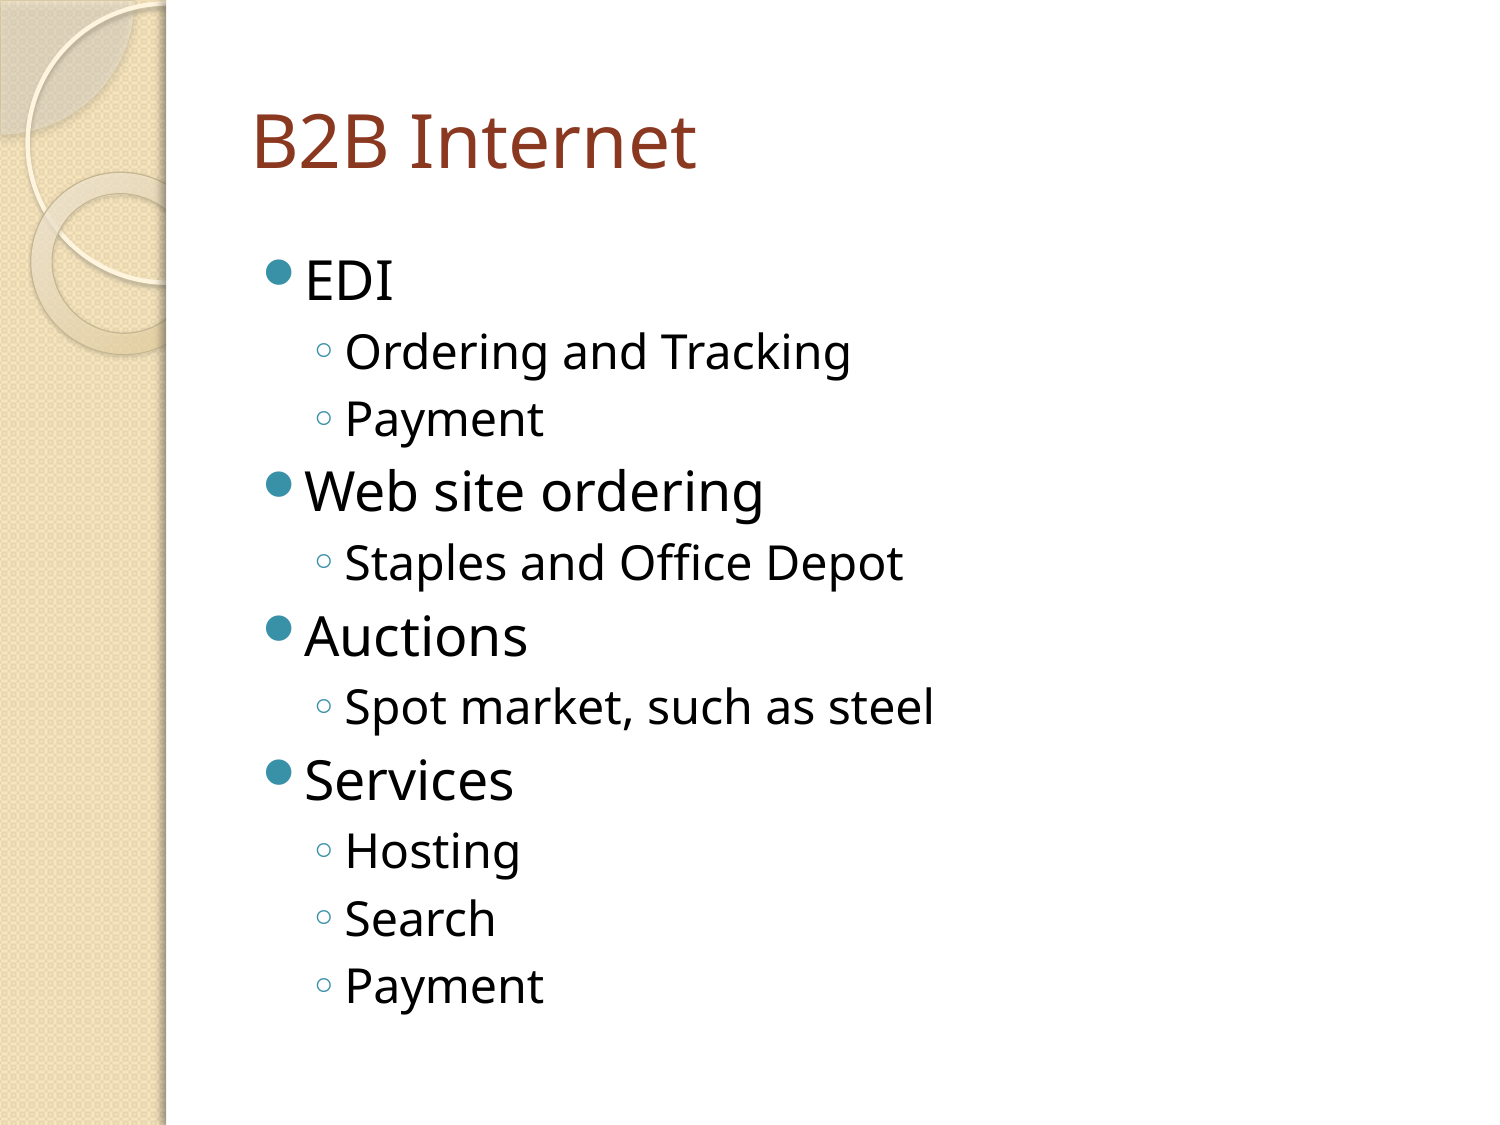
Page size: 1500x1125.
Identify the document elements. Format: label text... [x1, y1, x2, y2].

list EDI Ordering and Tracking Payment Web site ordering Staples and Office Depot Auctions Spot market, such as steel Services Hosting Search Payment [235, 237, 1466, 1025]
title B2B Internet [235, 45, 1466, 233]
